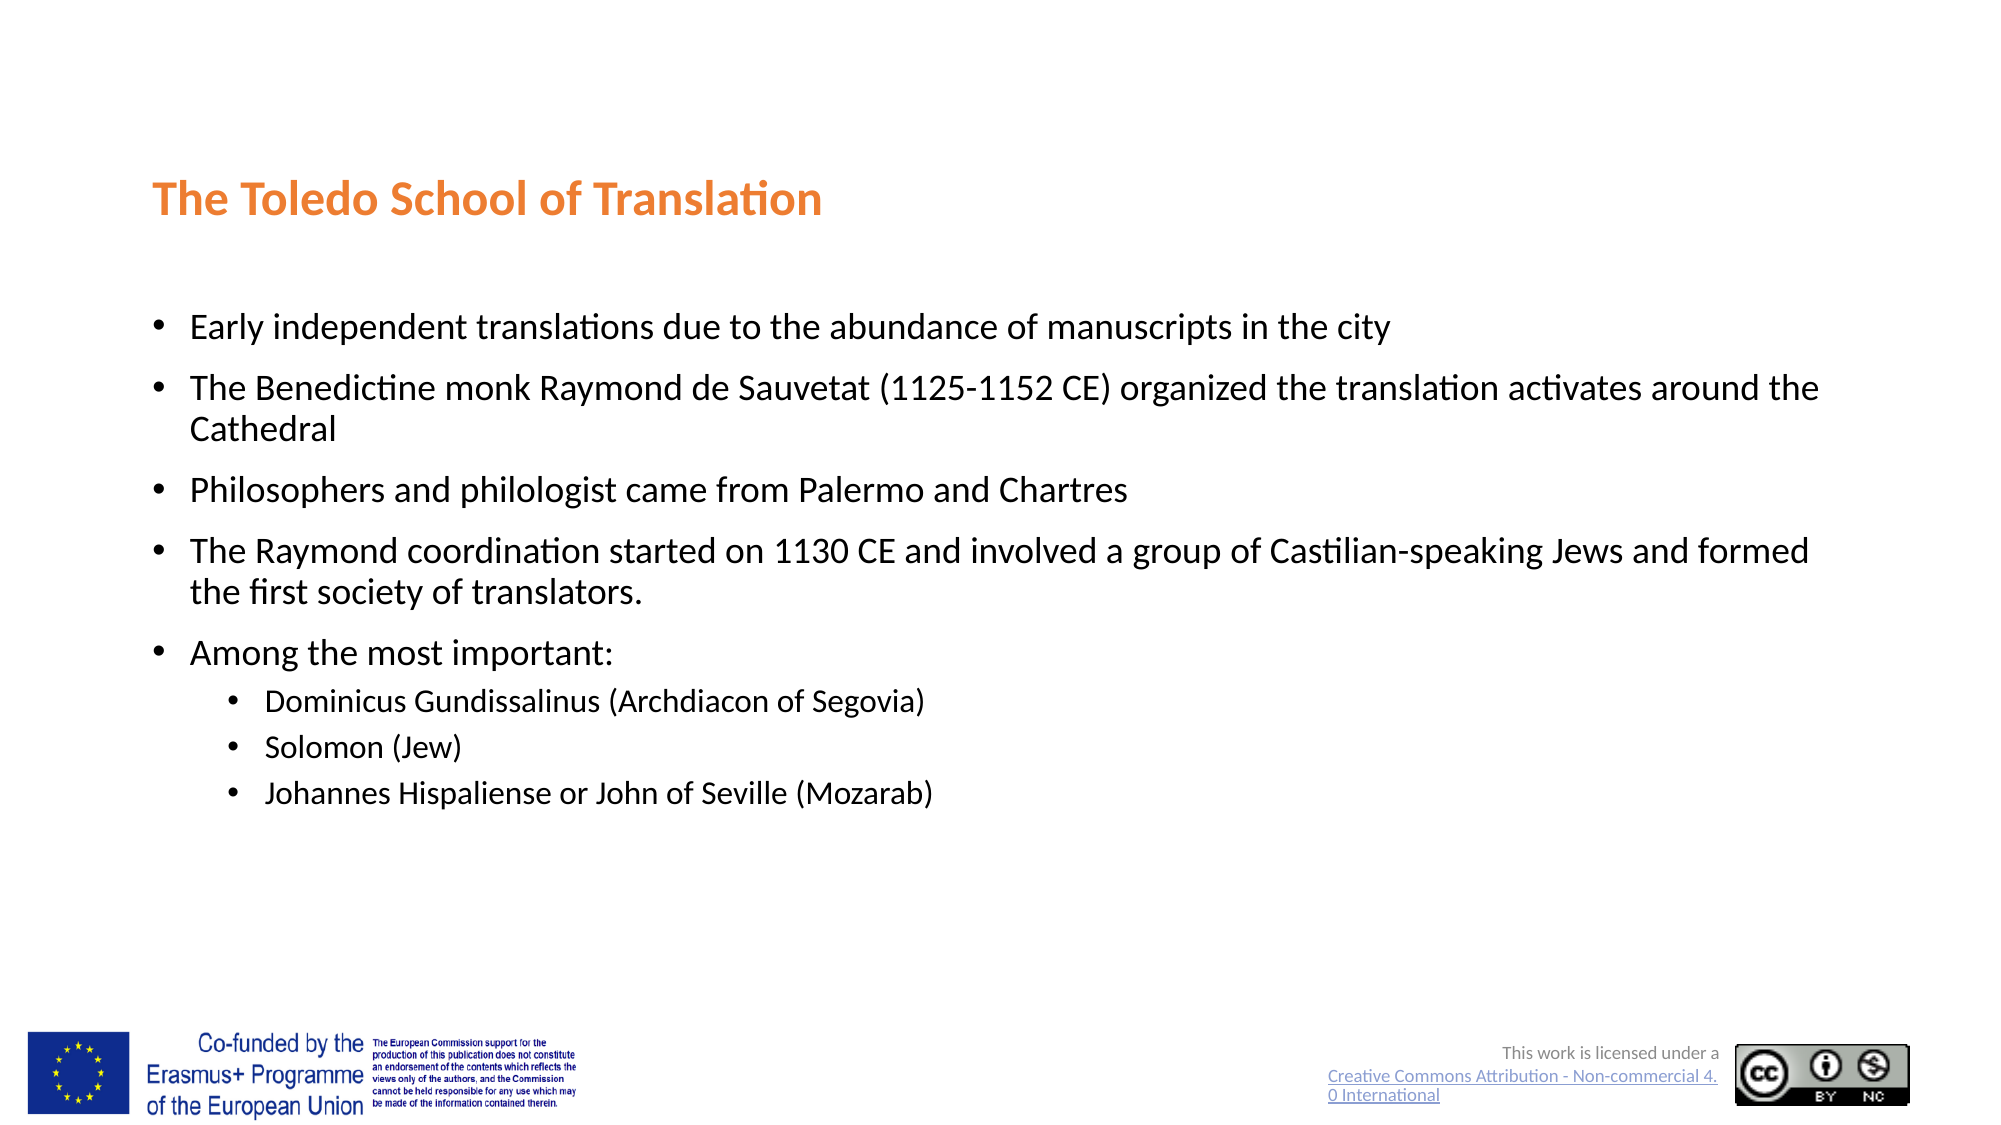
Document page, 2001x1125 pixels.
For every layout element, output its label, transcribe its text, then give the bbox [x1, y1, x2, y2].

picture [1735, 1044, 1910, 1106]
picture [23, 1025, 583, 1121]
title The Toledo School of Translation [137, 90, 1863, 299]
list Early independent translations due to the abundance of manuscripts in the city The Benedictine monk Raymond de Sauvetat (1125-1152 CE) organized the translation activates around the Cathedral Philosophers and philologist came from Palermo and Chartres The Raymond coordination started on 1130 CE and involved a group of Castilian-speaking Jews and formed the first society of translators. Among the most important: Dominicus Gundissalinus (Archdiacon of Segovia) Solomon (Jew) Johannes Hispaliense or John of Seville (Mozarab) [137, 299, 1863, 1014]
